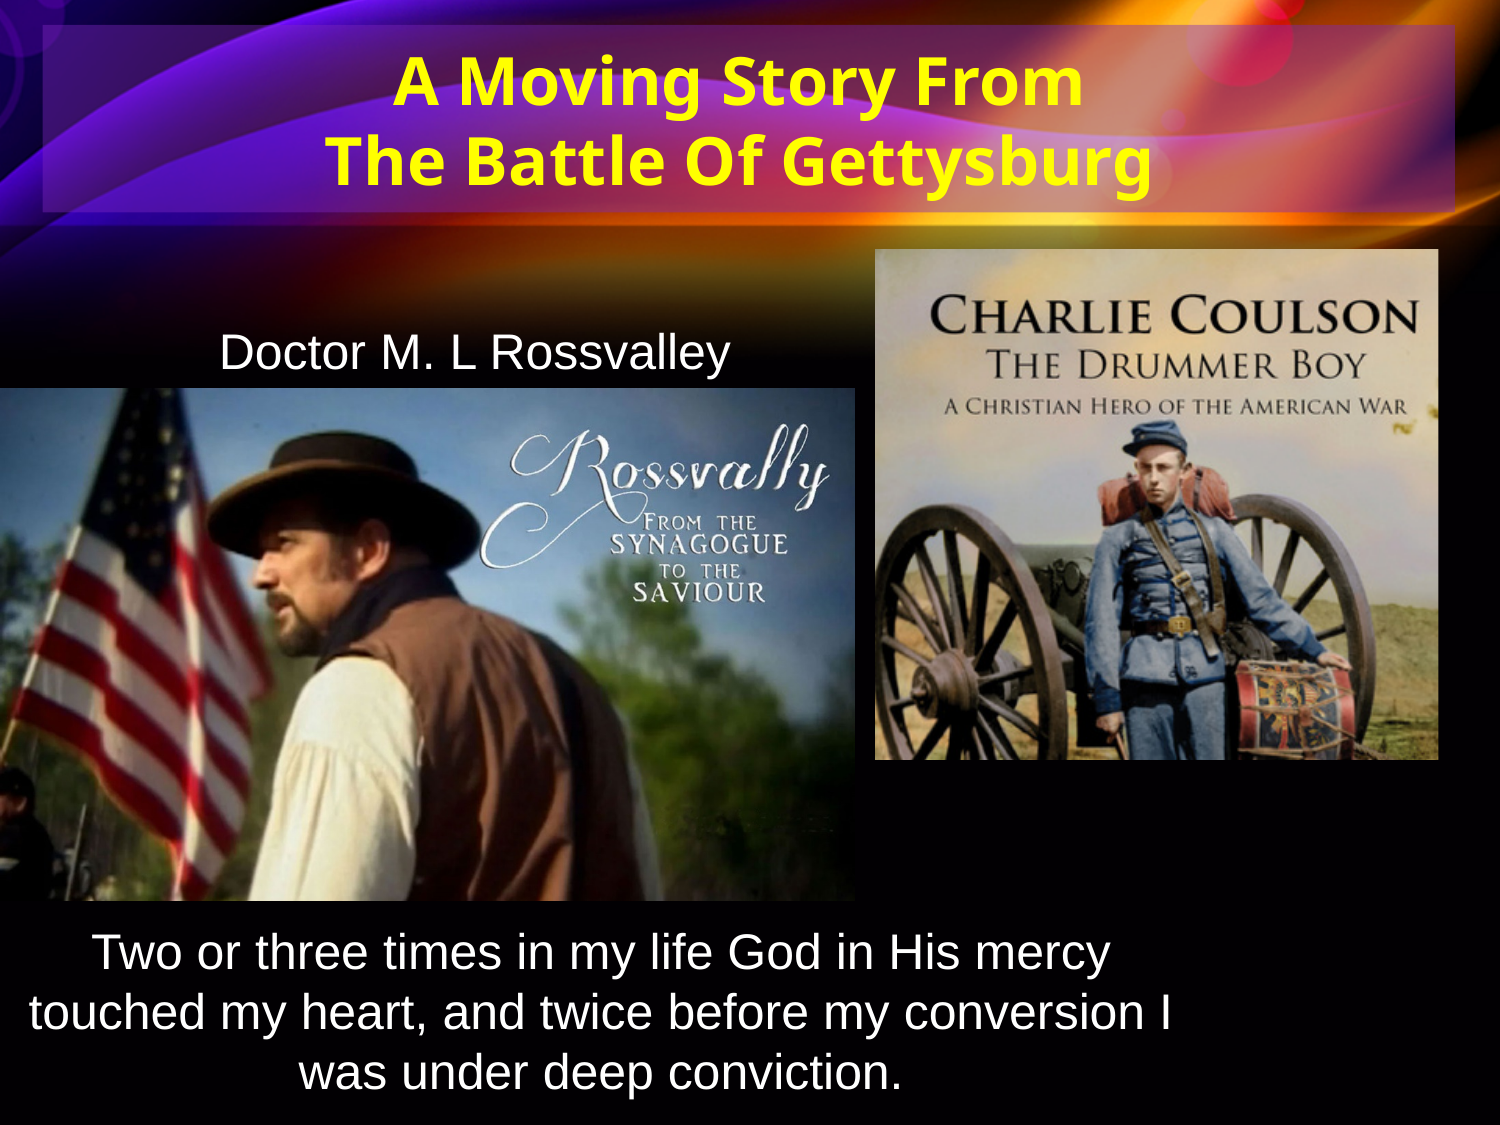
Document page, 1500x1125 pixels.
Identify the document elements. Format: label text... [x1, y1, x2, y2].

picture [0, 0, 1500, 1125]
text_box A Moving Story From The Battle Of Gettysburg [42, 24, 1455, 213]
text_box Doctor M. L Rossvalley [150, 312, 800, 386]
text_box Two or three times in my life God in His mercy touched my heart, and twice before my conversion I was under deep conviction. [1, 912, 1202, 1108]
